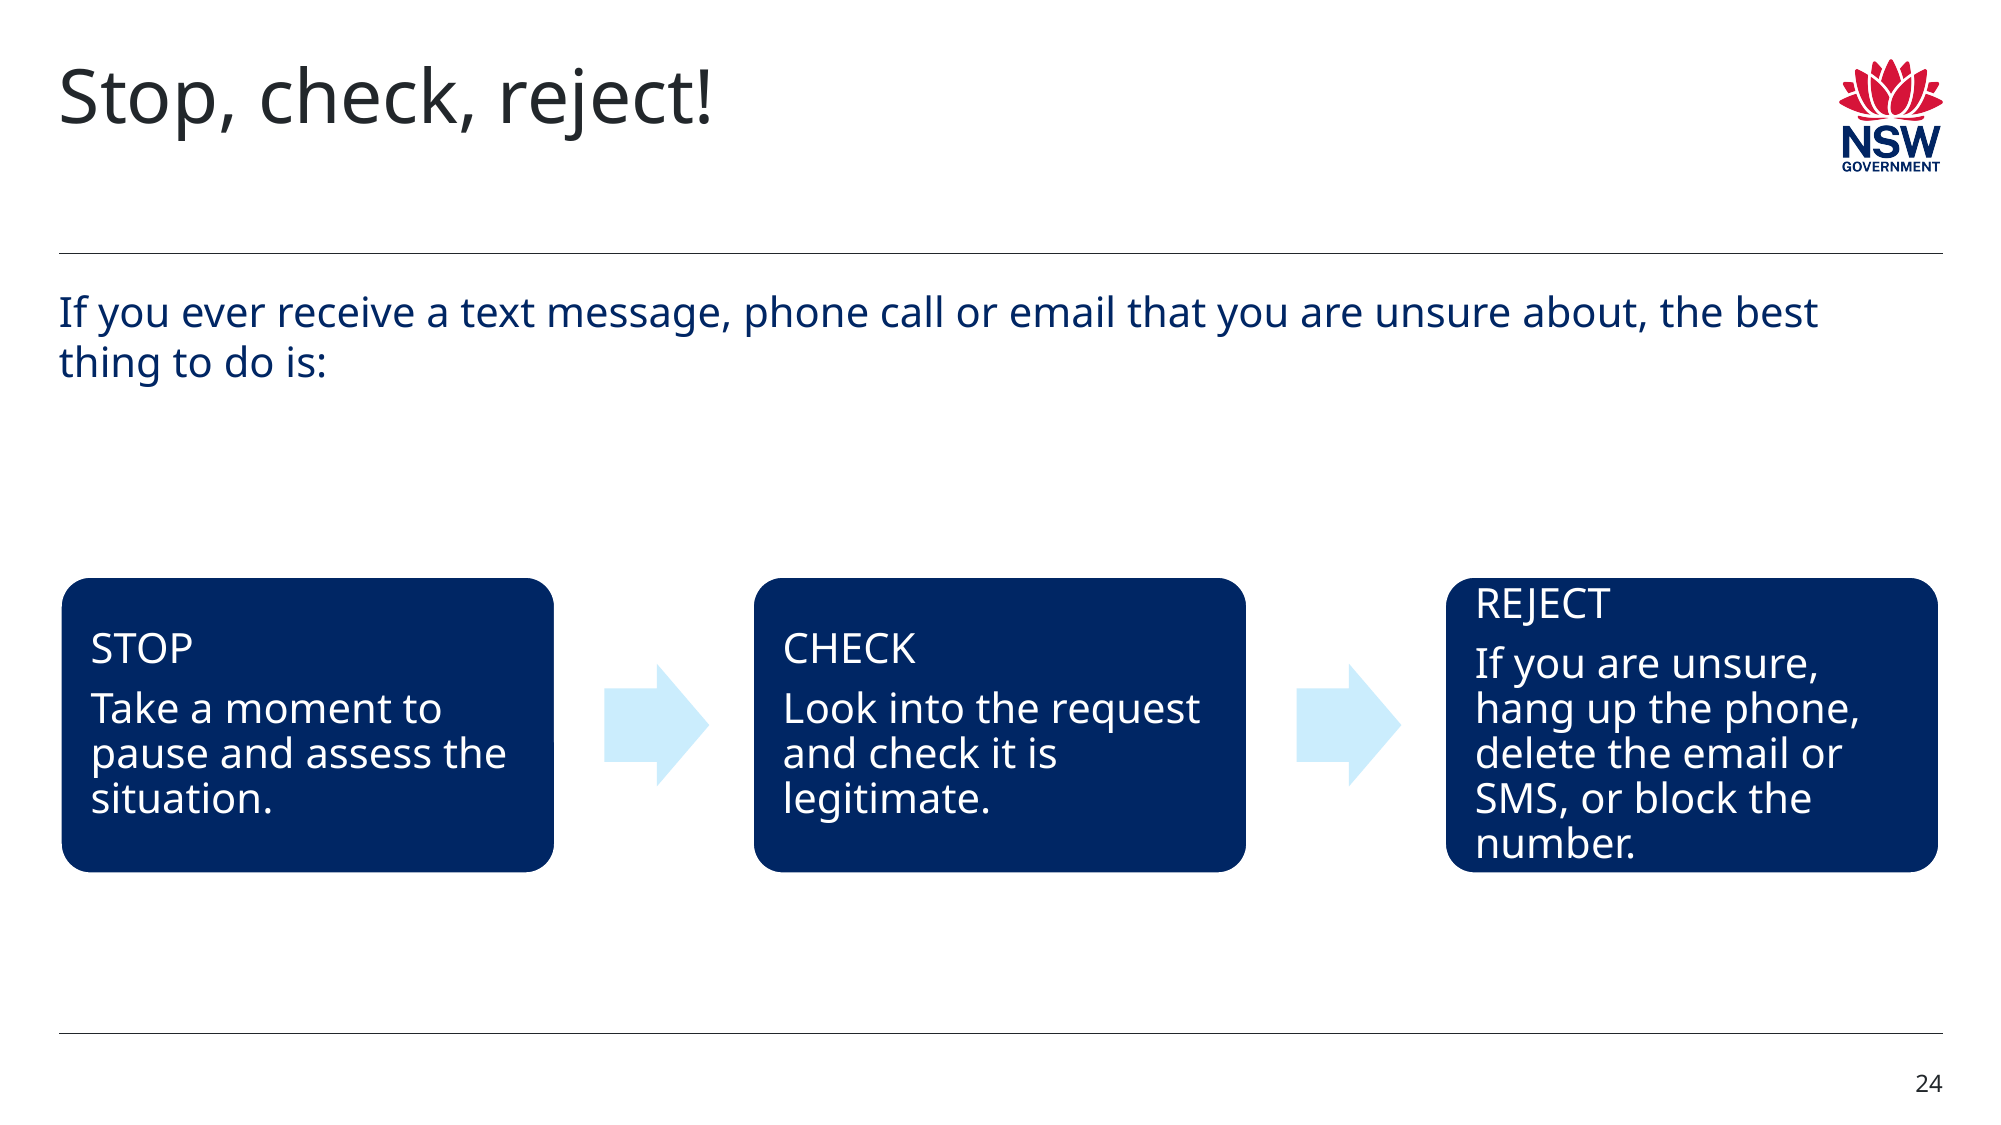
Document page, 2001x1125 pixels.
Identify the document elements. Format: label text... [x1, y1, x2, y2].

slide_number 24 [1824, 1068, 1943, 1099]
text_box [59, 426, 1941, 1024]
text_box If you ever receive a text message, phone call or email that you are unsure about, the best thing to do is: [58, 285, 1825, 470]
picture [1839, 59, 1943, 172]
title Stop, check, reject! [59, 59, 1713, 225]
